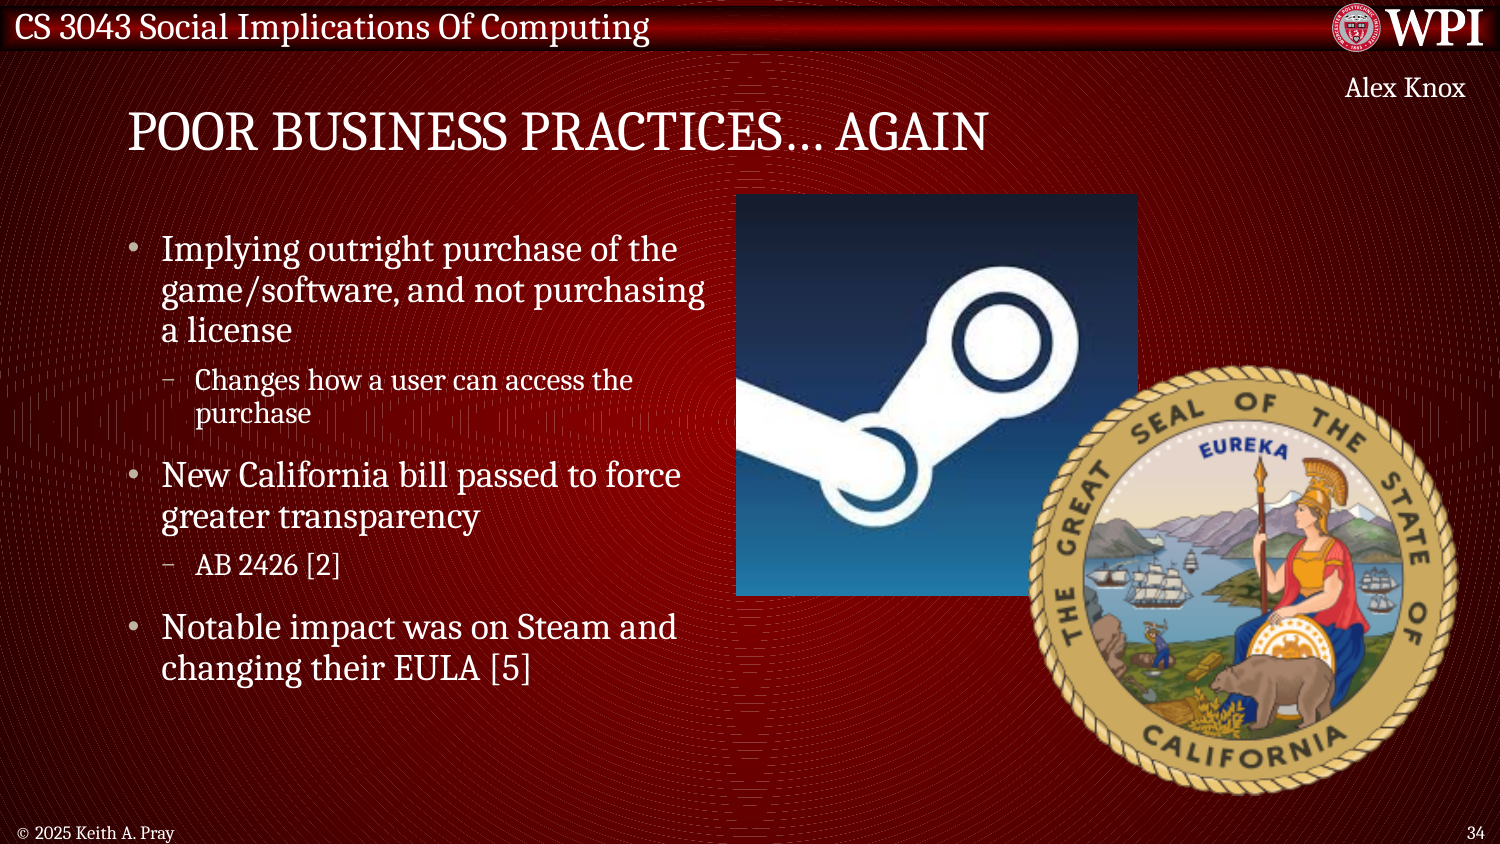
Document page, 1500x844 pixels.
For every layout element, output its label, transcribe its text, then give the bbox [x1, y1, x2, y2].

title Poor business practices… again [112, 59, 1388, 210]
picture [1332, 3, 1483, 52]
footer © 2025 Keith A. Pray [0, 819, 913, 844]
text_box Alex Knox [1123, 61, 1481, 111]
slide_number 34 [1397, 819, 1500, 844]
list Implying outright purchase of the game/software, and not purchasing a license Changes how a user can access the purchase New California bill passed to force greater transparency AB 2426 [2] Notable impact was on Steam and changing their EULA [5] [112, 221, 725, 772]
picture [736, 194, 1459, 797]
